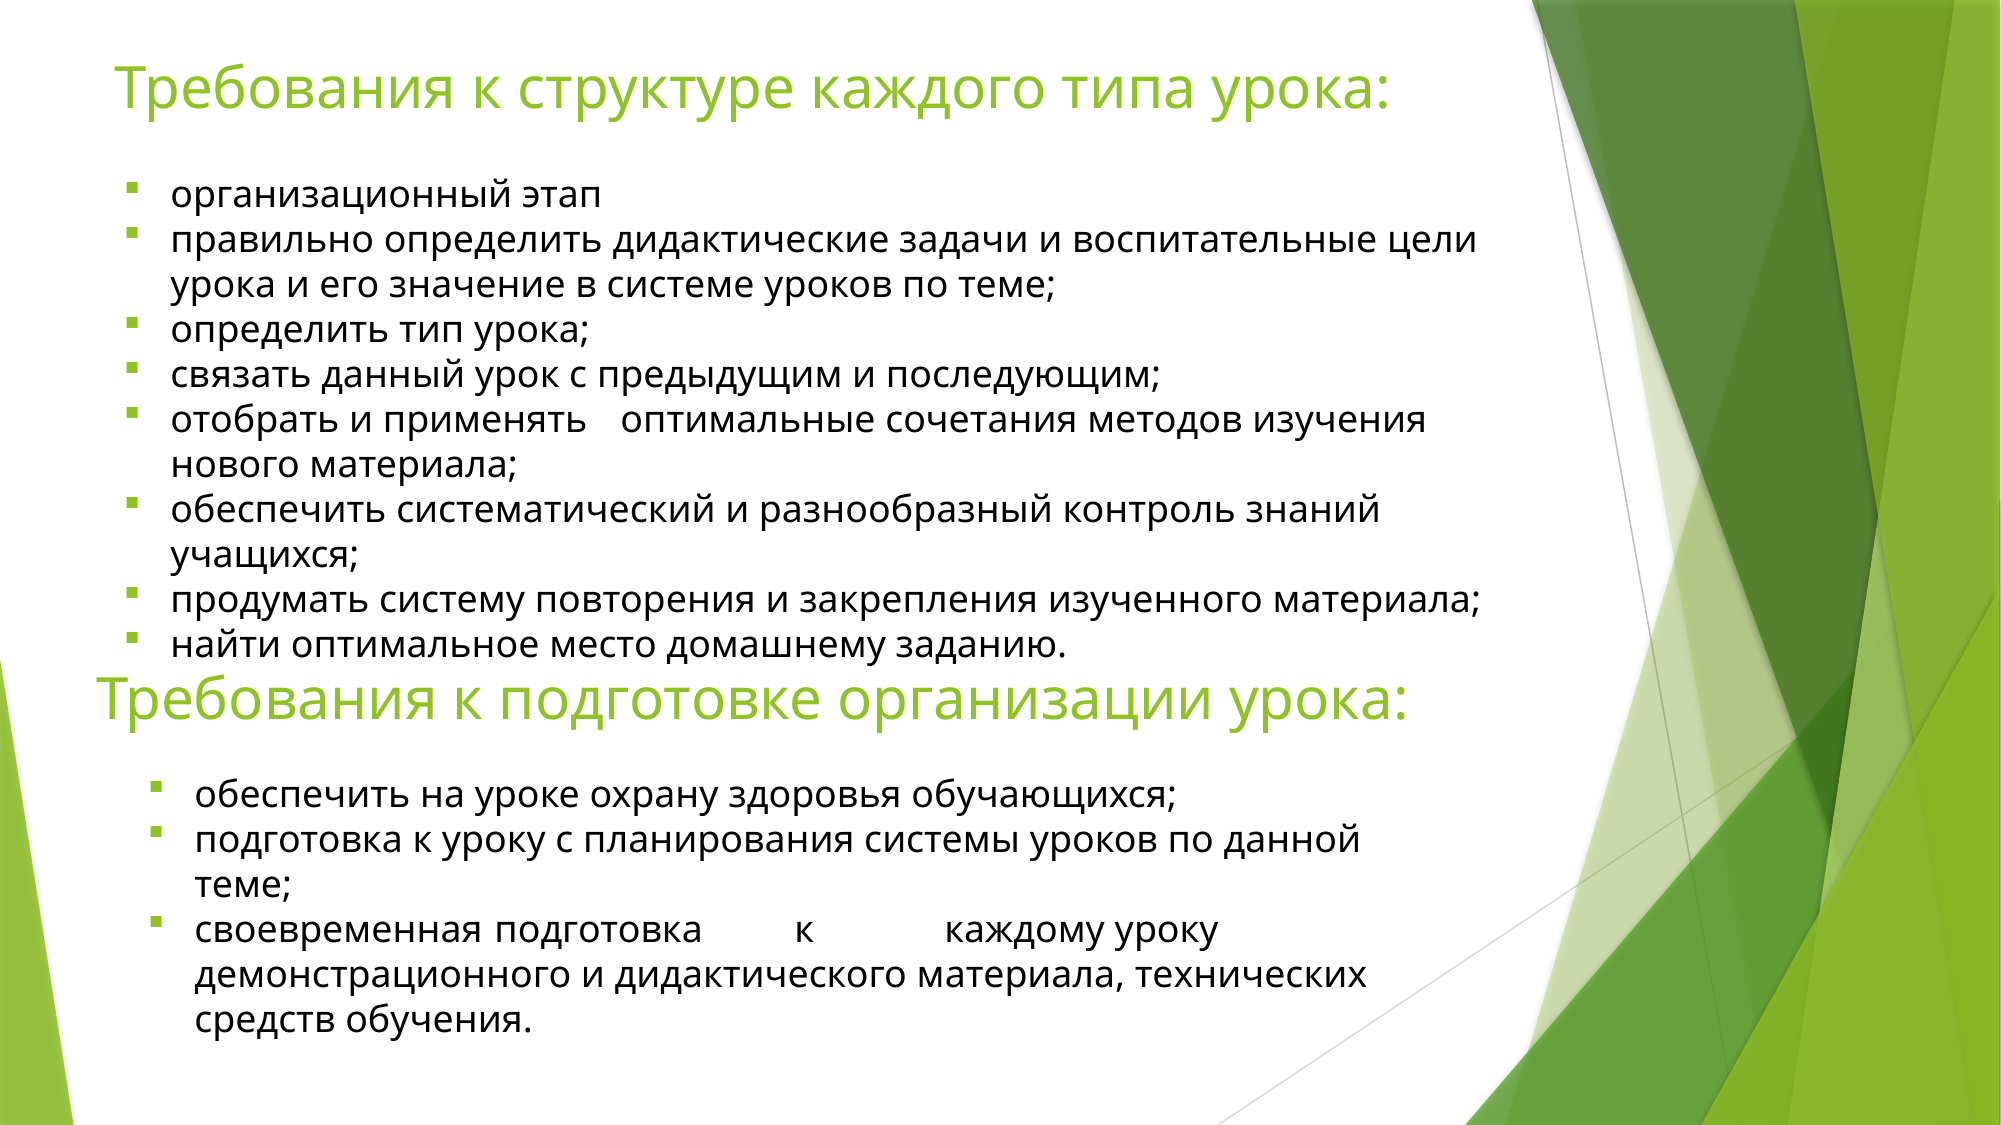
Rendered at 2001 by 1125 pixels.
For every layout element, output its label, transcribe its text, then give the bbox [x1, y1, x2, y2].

text_box обеспечить на уроке охрану здоровья обучающихся; подготовка к уроку с планирования системы уроков по данной теме; своевременная подготовка к каждому уроку демонстрационного и дидактического материала, технических средств обучения. [132, 762, 1459, 1047]
title Требования к структуре каждого типа урока: [47, 42, 1459, 260]
text_box организационный этап правильно определить дидактические задачи и воспитательные цели урока и его значение в системе уроков по теме; определить тип урока; связать данный урок с предыдущим и последующим; отобрать и применять оптимальные сочетания методов изучения нового материала; обеспечить систематический и разнообразный контроль знаний учащихся; продумать систему повторения и закрепления изученного материала; найти оптимальное место домашнему заданию. [108, 162, 1512, 654]
text_box Требования к подготовке организации урока: [0, 654, 1513, 739]
